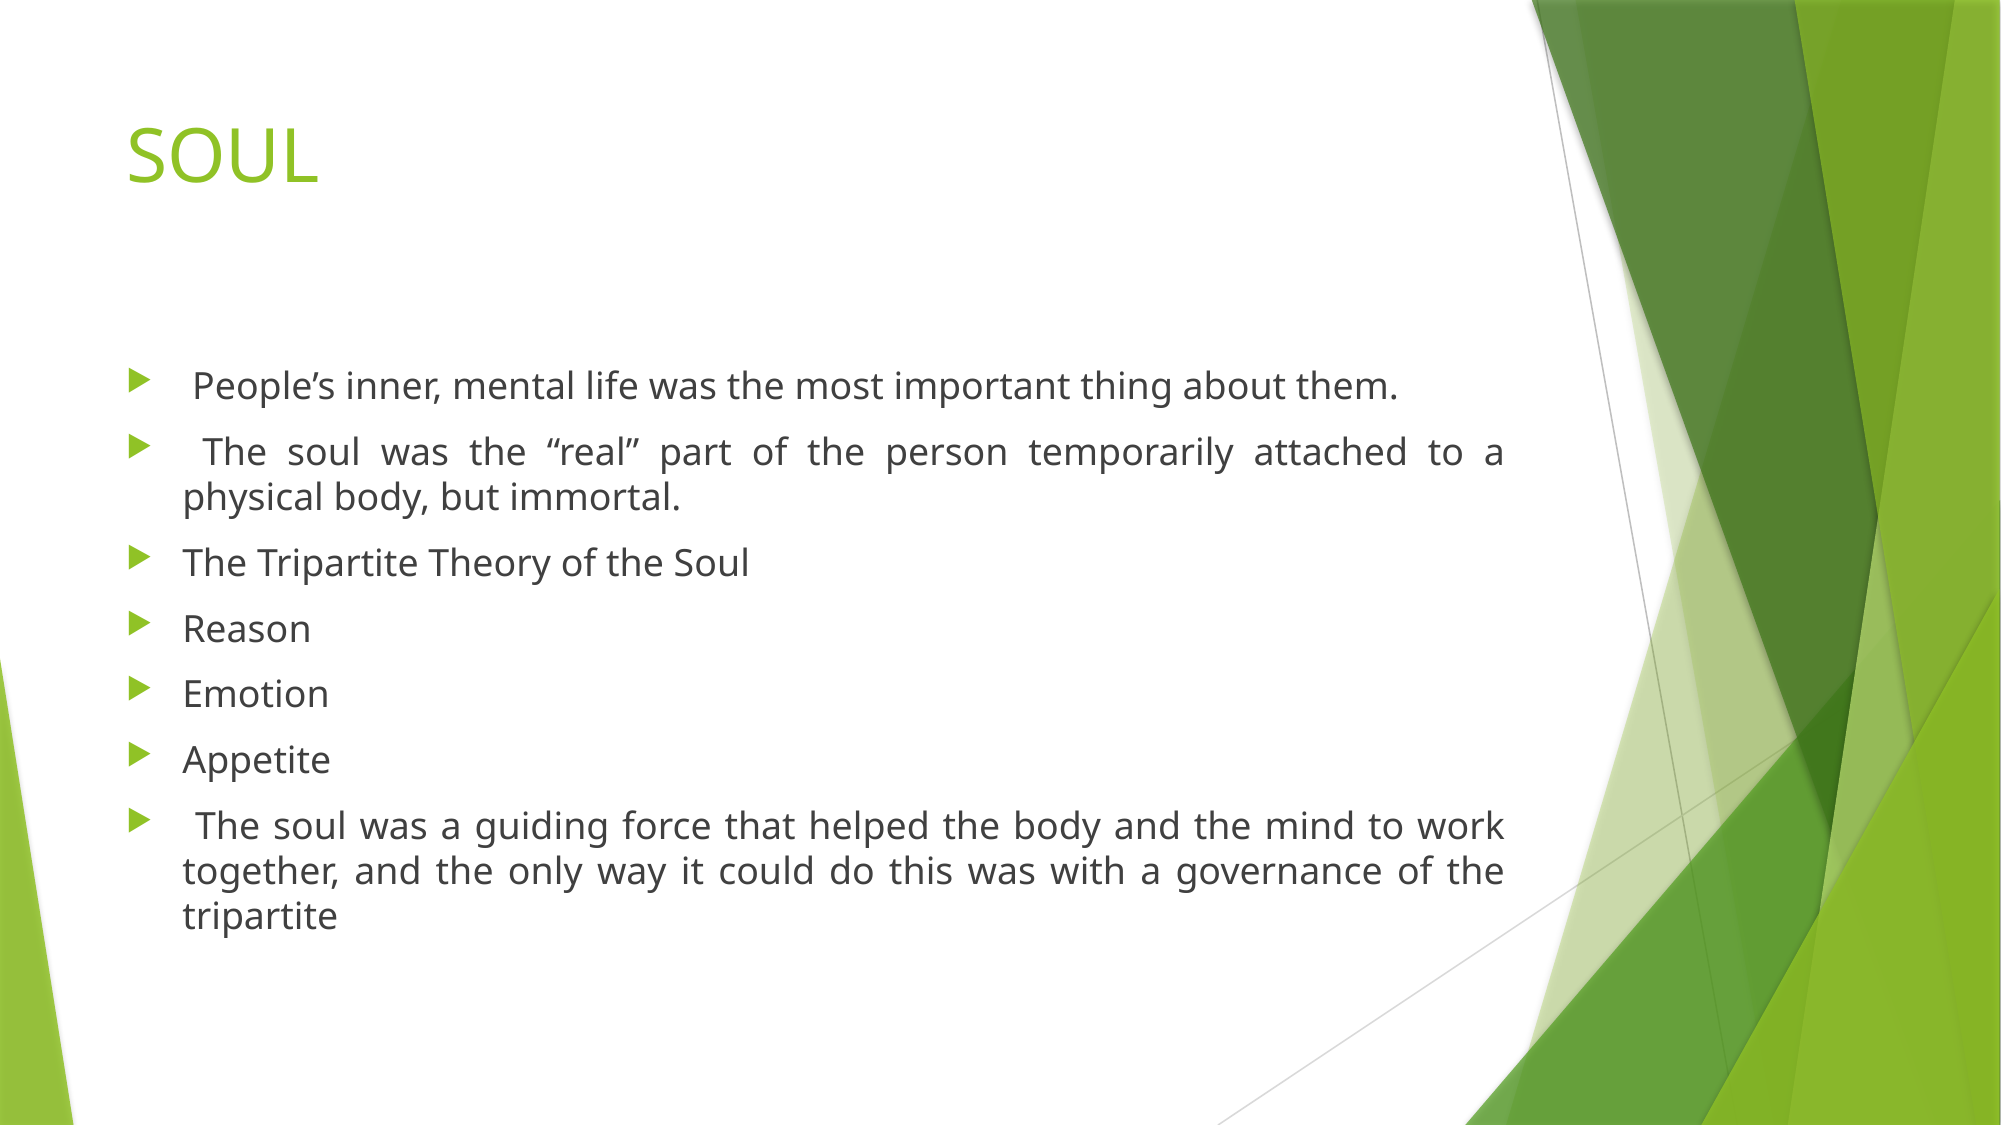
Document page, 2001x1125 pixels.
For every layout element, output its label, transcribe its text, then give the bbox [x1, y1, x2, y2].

list People’s inner, mental life was the most important thing about them. The soul was the “real” part of the person temporarily attached to a physical body, but immortal. The Tripartite Theory of the Soul Reason Emotion Appetite The soul was a guiding force that helped the body and the mind to work together, and the only way it could do this was with a governance of the tripartite [111, 354, 1522, 992]
title SOUL [111, 99, 1522, 317]
